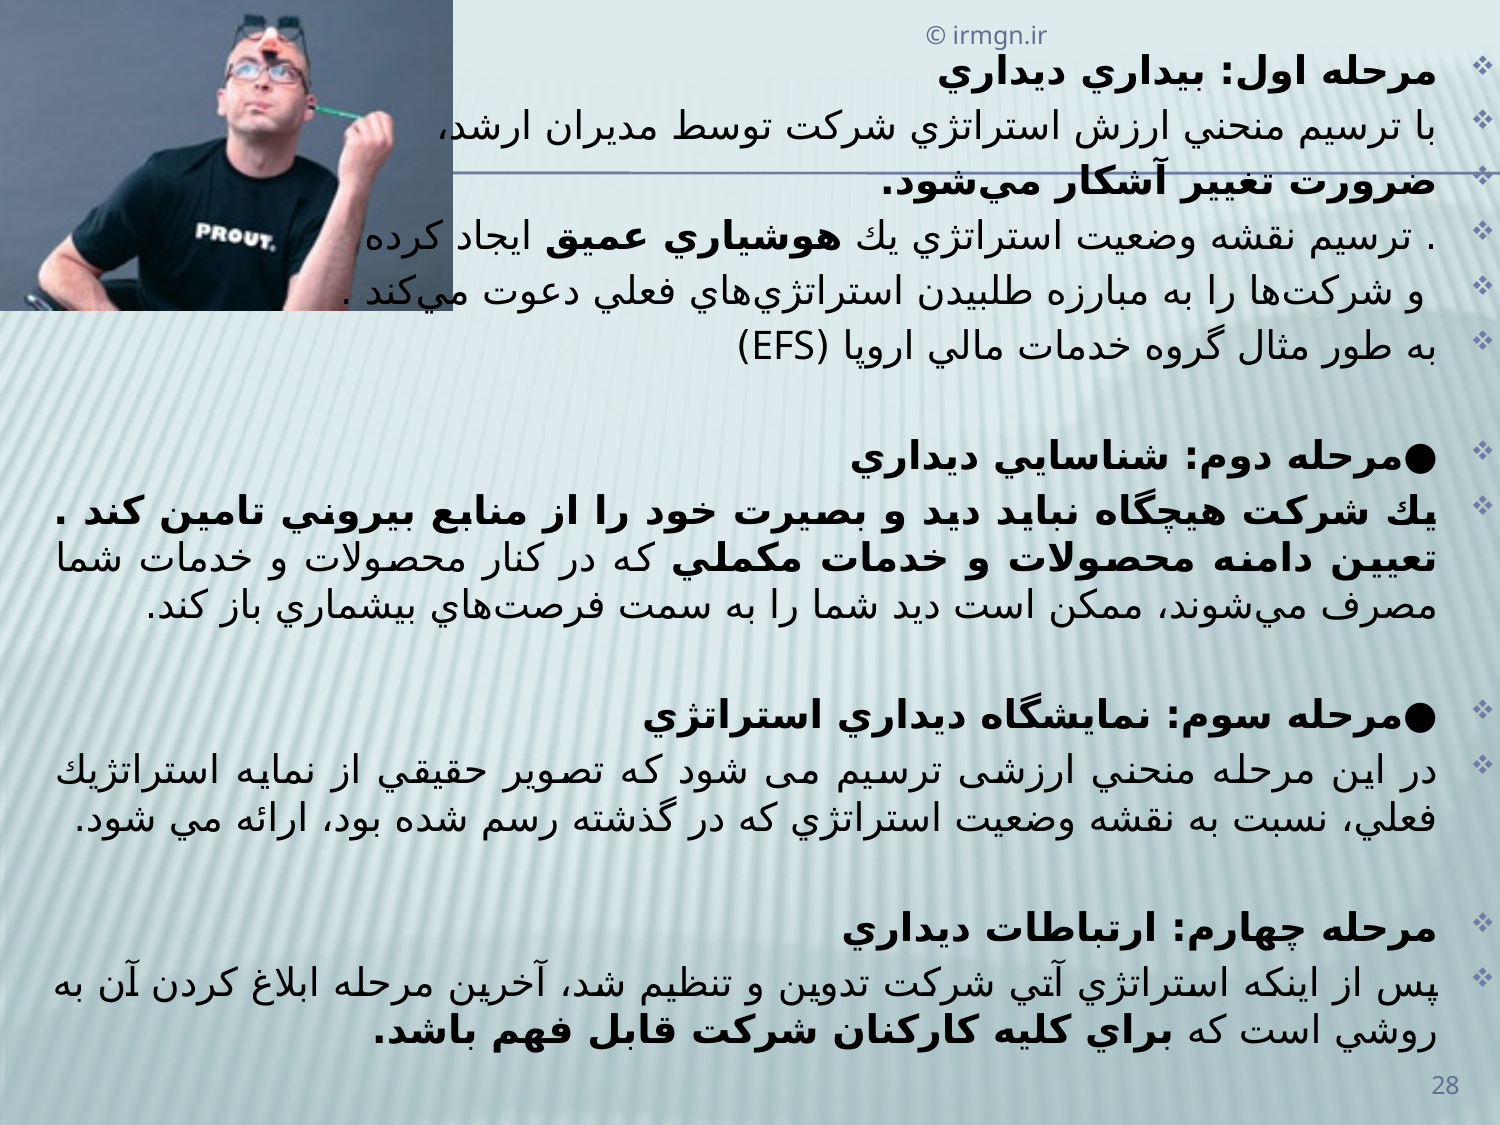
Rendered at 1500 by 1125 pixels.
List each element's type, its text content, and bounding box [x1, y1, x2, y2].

footer © irmgn.ir [587, 12, 1063, 60]
slide_number 28 [1350, 1061, 1475, 1103]
list مرحله اول: بيداري ديداري با ترسيم منحني ارزش استراتژي شركت توسط مديران ارشد، ضرورت تغيير آشكار مي‌شود. . ترسيم نقشه وضعيت استراتژي يك هوشياري عميق ايجاد كرده و شركت‌ها را به مبارزه طلبيدن استراتژي‌هاي فعلي دعوت مي‌كند . به طور مثال گروه خدمات مالي اروپا (EFS) ●مرحله دوم: شناسايي ديداري يك شركت هيچگاه نبايد ديد و بصيرت خود را از منابع بيروني تامين كند . تعيين دامنه محصولات و خدمات مكملي كه در كنار محصولات و خدمات شما مصرف مي‌شوند، ممكن است ديد شما را به سمت فرصت‌هاي بيشماري باز كند. ●مرحله سوم: نمايشگاه ديداري استراتژي در این مرحله منحني ارزشی ترسيم می شود كه تصوير حقيقي از نمايه استراتژيك فعلي، نسبت به نقشه وضعيت استراتژي كه در گذشته رسم شده بود، ارائه مي شود. مرحله چهارم: ارتباطات ديداري پس از اينكه استراتژي آتي شركت تدوين و تنظيم شد، آخرين مرحله ابلاغ كردن آن به روشي است كه براي كليه كاركنان شركت قابل فهم باشد. [37, 37, 1500, 1088]
picture [0, 0, 453, 311]
